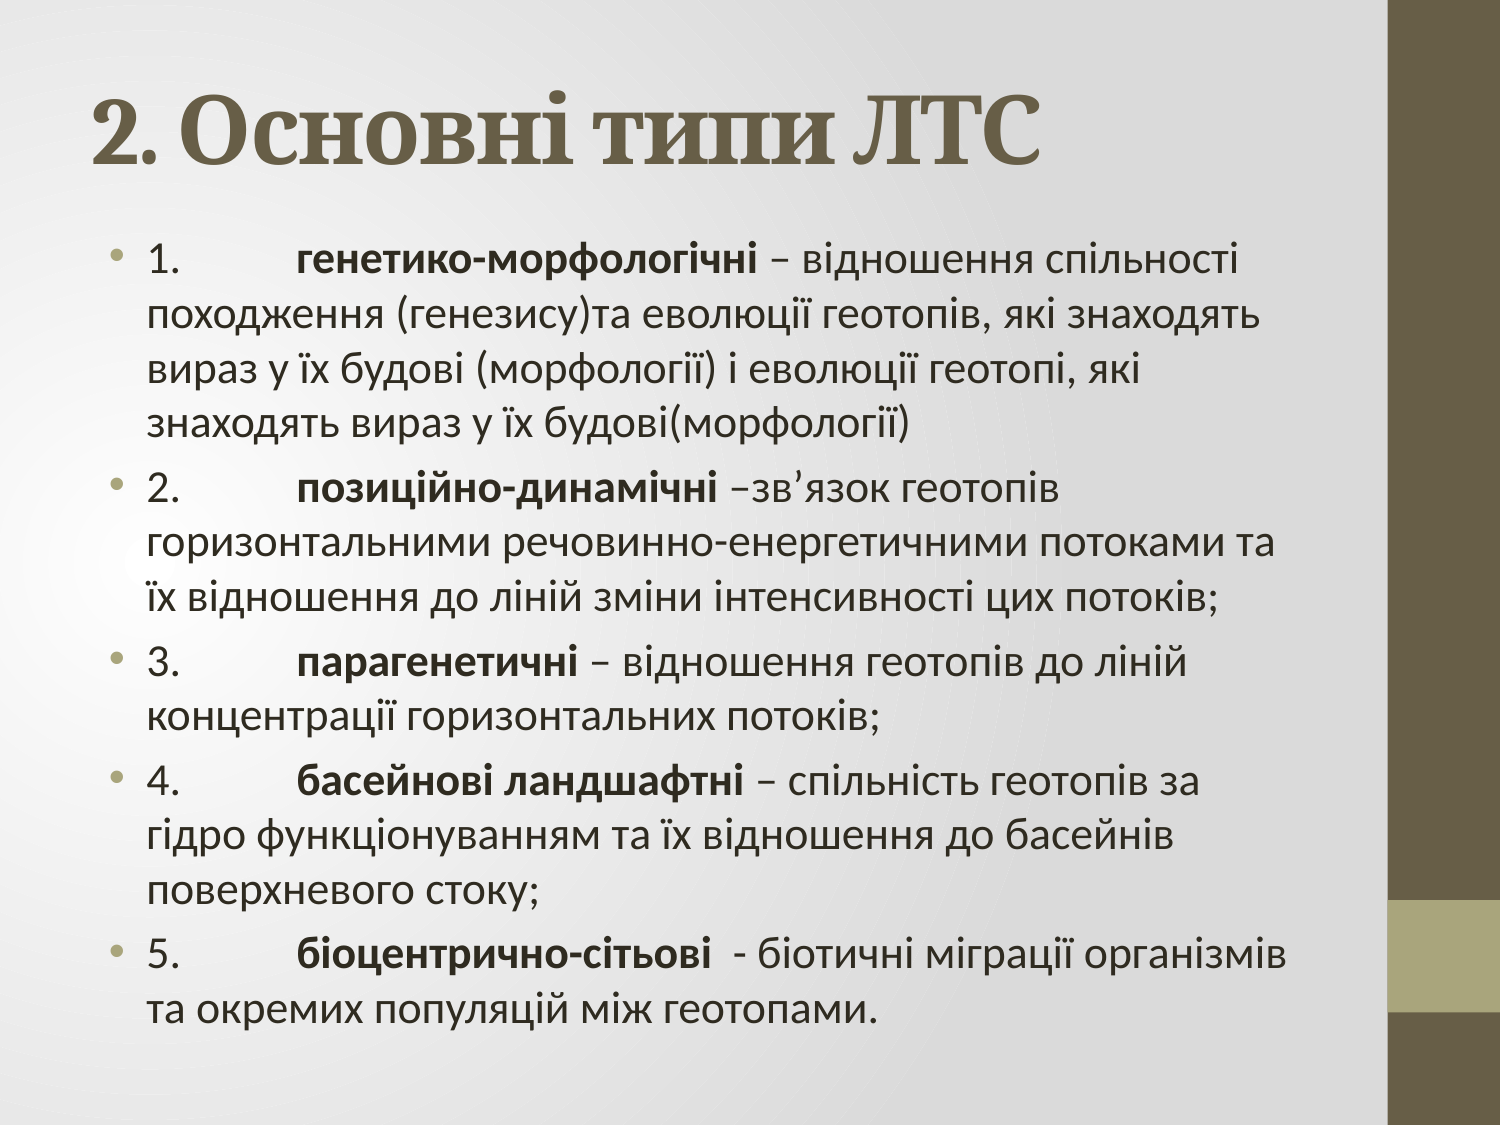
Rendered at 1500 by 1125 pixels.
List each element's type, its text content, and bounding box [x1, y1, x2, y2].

title 2. Основні типи ЛТС [76, 54, 1327, 198]
list 1. генетико-морфологічні – відношення спільності походження (генезису)та еволюції геотопів, які знаходять вираз у їх будові (морфології) і еволюції геотопі, які знаходять вираз у їх будові(морфології) 2. позиційно-динамічні –зв’язок геотопів горизонтальними речовинно-енергетичними потоками та їх відношення до ліній зміни інтенсивності цих потоків; 3. парагенетичні – відношення геотопів до ліній концентрації горизонтальних потоків; 4. басейнові ландшафтні – спільність геотопів за гідро функціонуванням та їх відношення до басейнів поверхневого стоку; 5. біоцентрично-сітьові - біотичні міграції організмів та окремих популяцій між геотопами. [75, 219, 1325, 1050]
